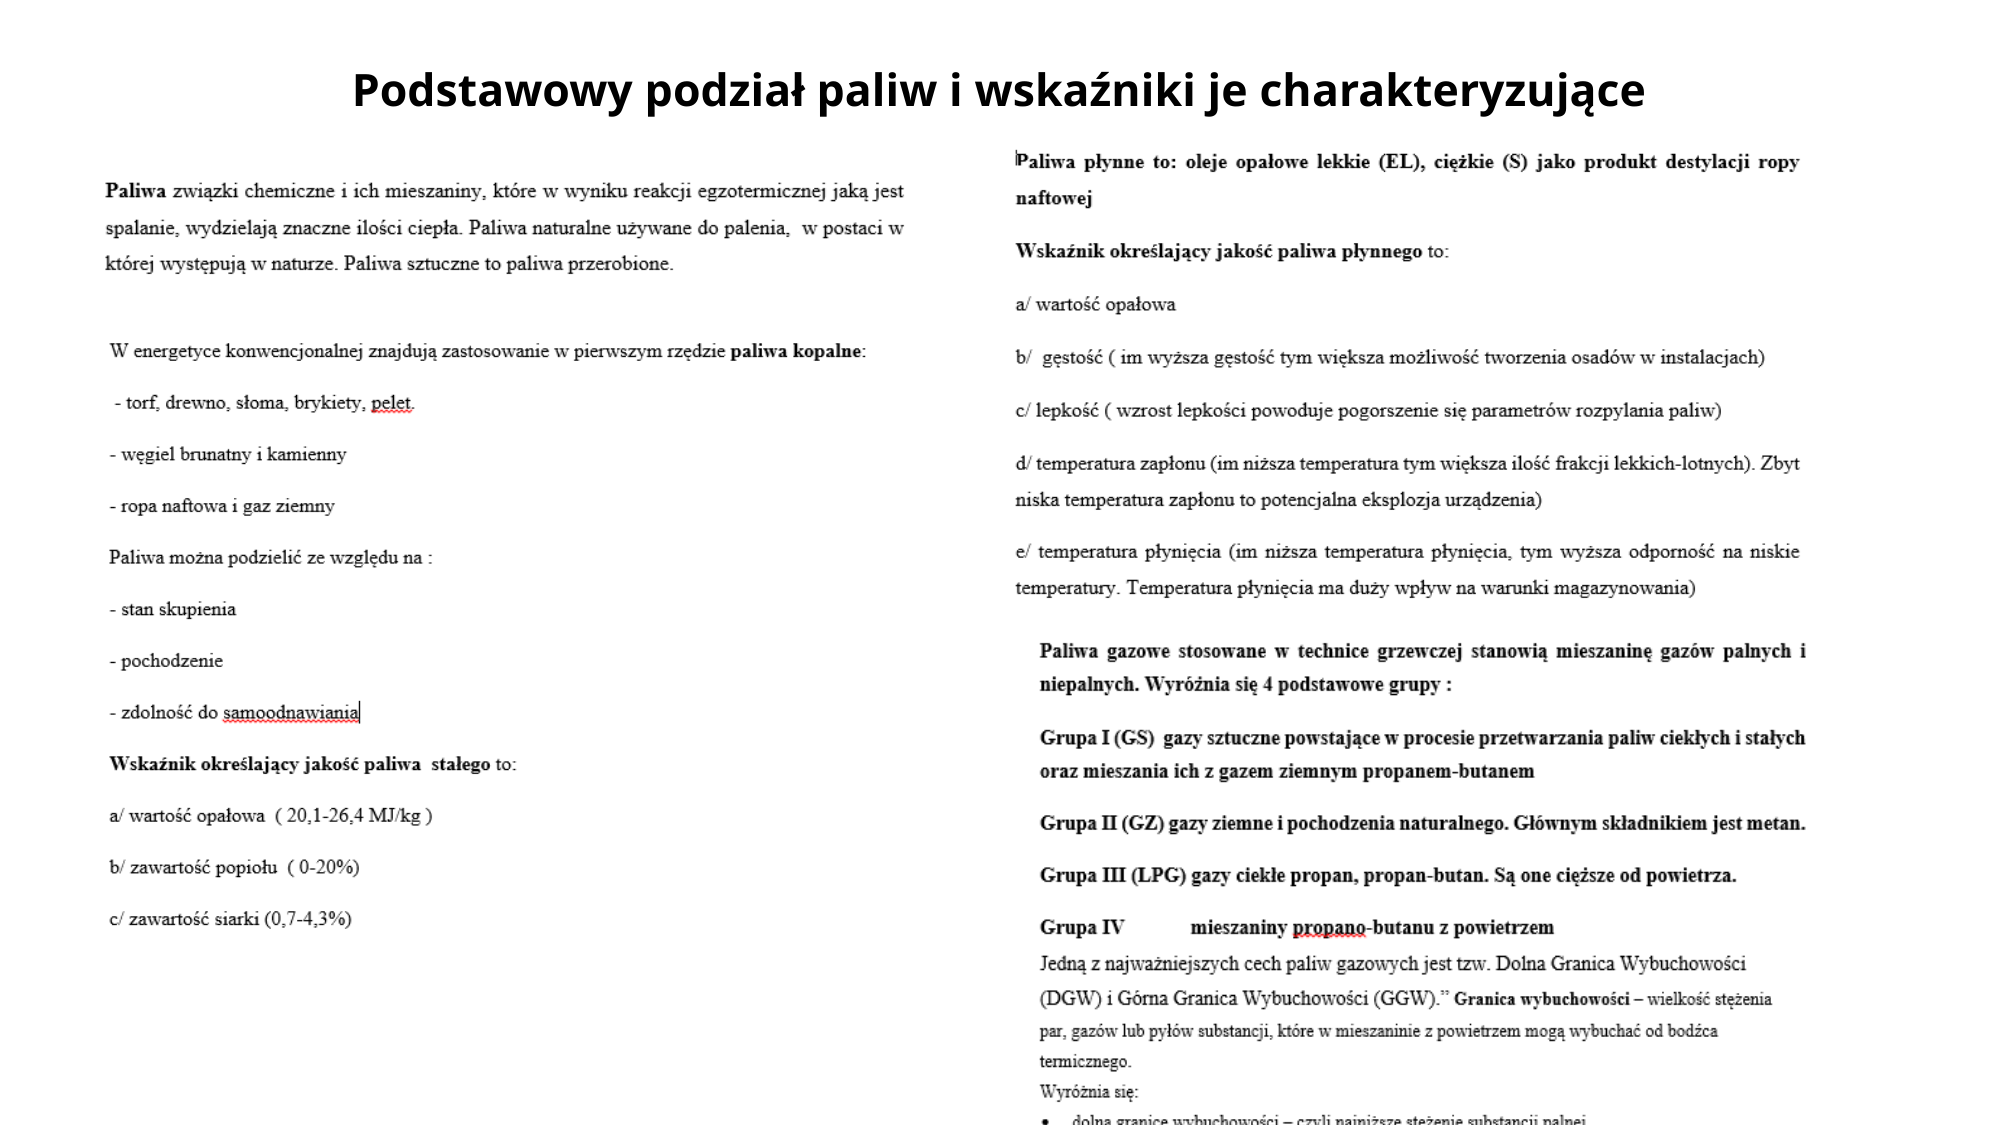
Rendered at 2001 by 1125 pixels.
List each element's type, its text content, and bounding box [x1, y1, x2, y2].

picture [70, 171, 945, 282]
title Podstawowy podział paliw i wskaźniki je charakteryzujące [137, 59, 1863, 125]
picture [999, 141, 1826, 611]
picture [97, 332, 888, 934]
picture [1030, 639, 1826, 1125]
